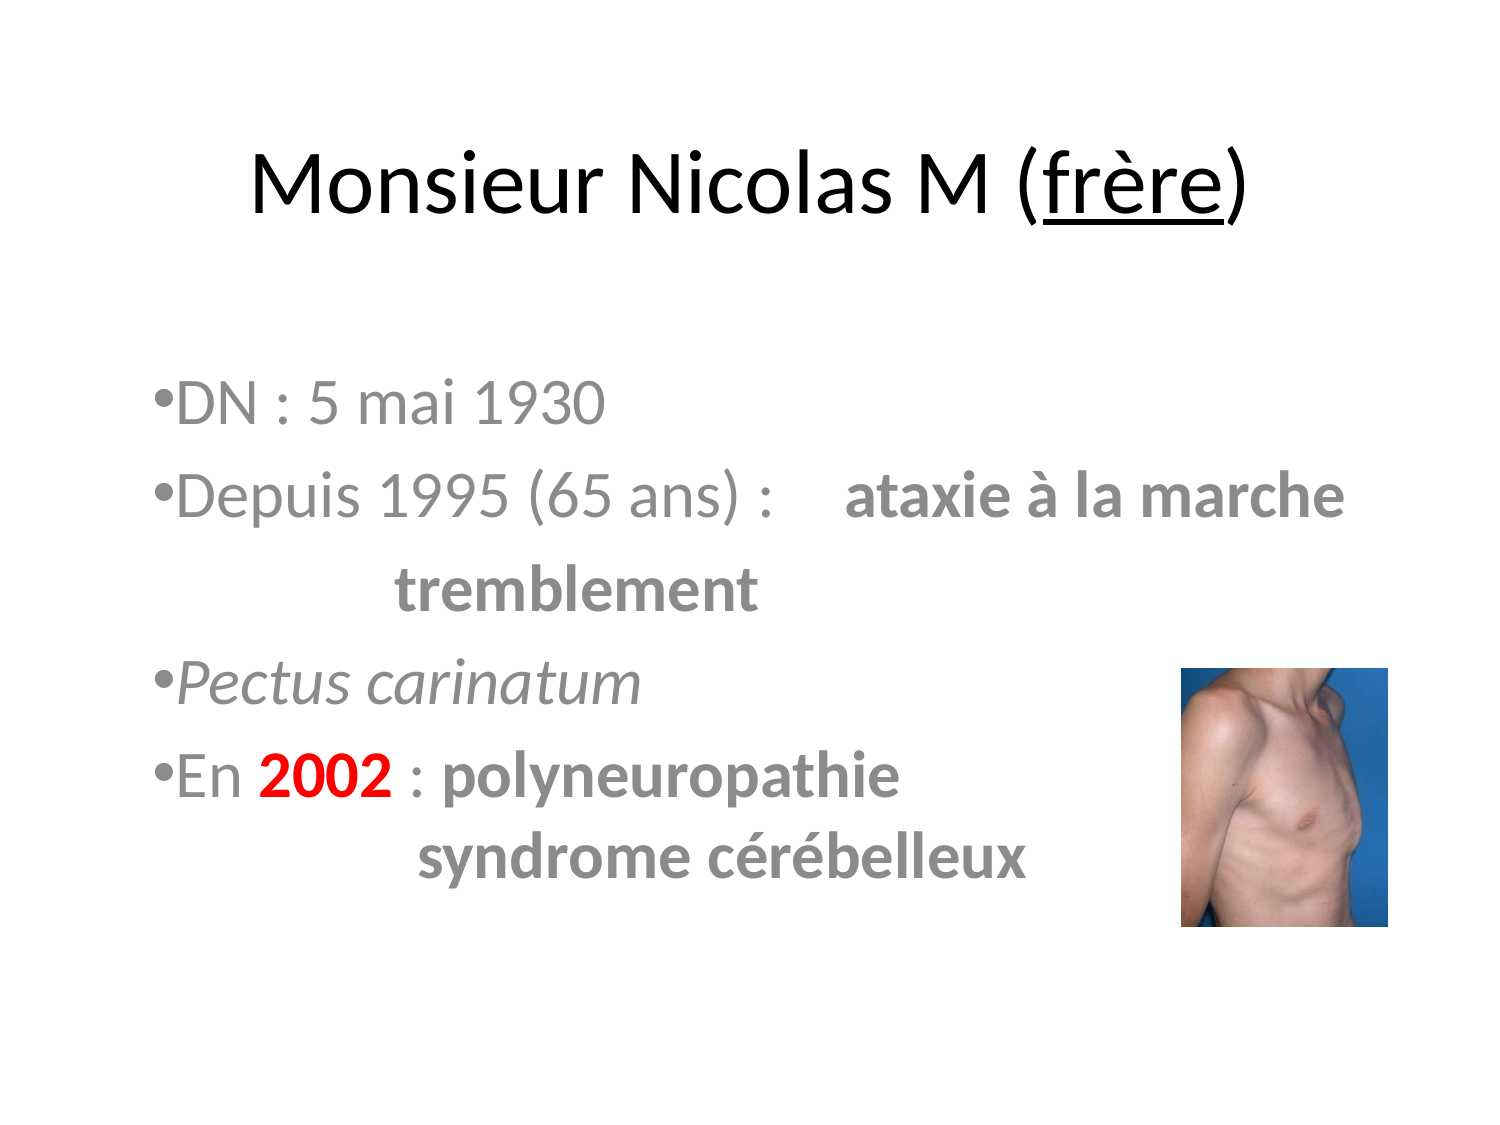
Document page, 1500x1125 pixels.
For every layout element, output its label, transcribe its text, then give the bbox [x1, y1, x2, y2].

title Monsieur Nicolas M (frère) [112, 56, 1388, 298]
subtitle DN : 5 mai 1930 Depuis 1995 (65 ans) : ataxie à la marche tremblement Pectus carinatum En 2002 : polyneuropathie syndrome cérébelleux [79, 350, 1467, 1057]
picture [1181, 667, 1388, 927]
